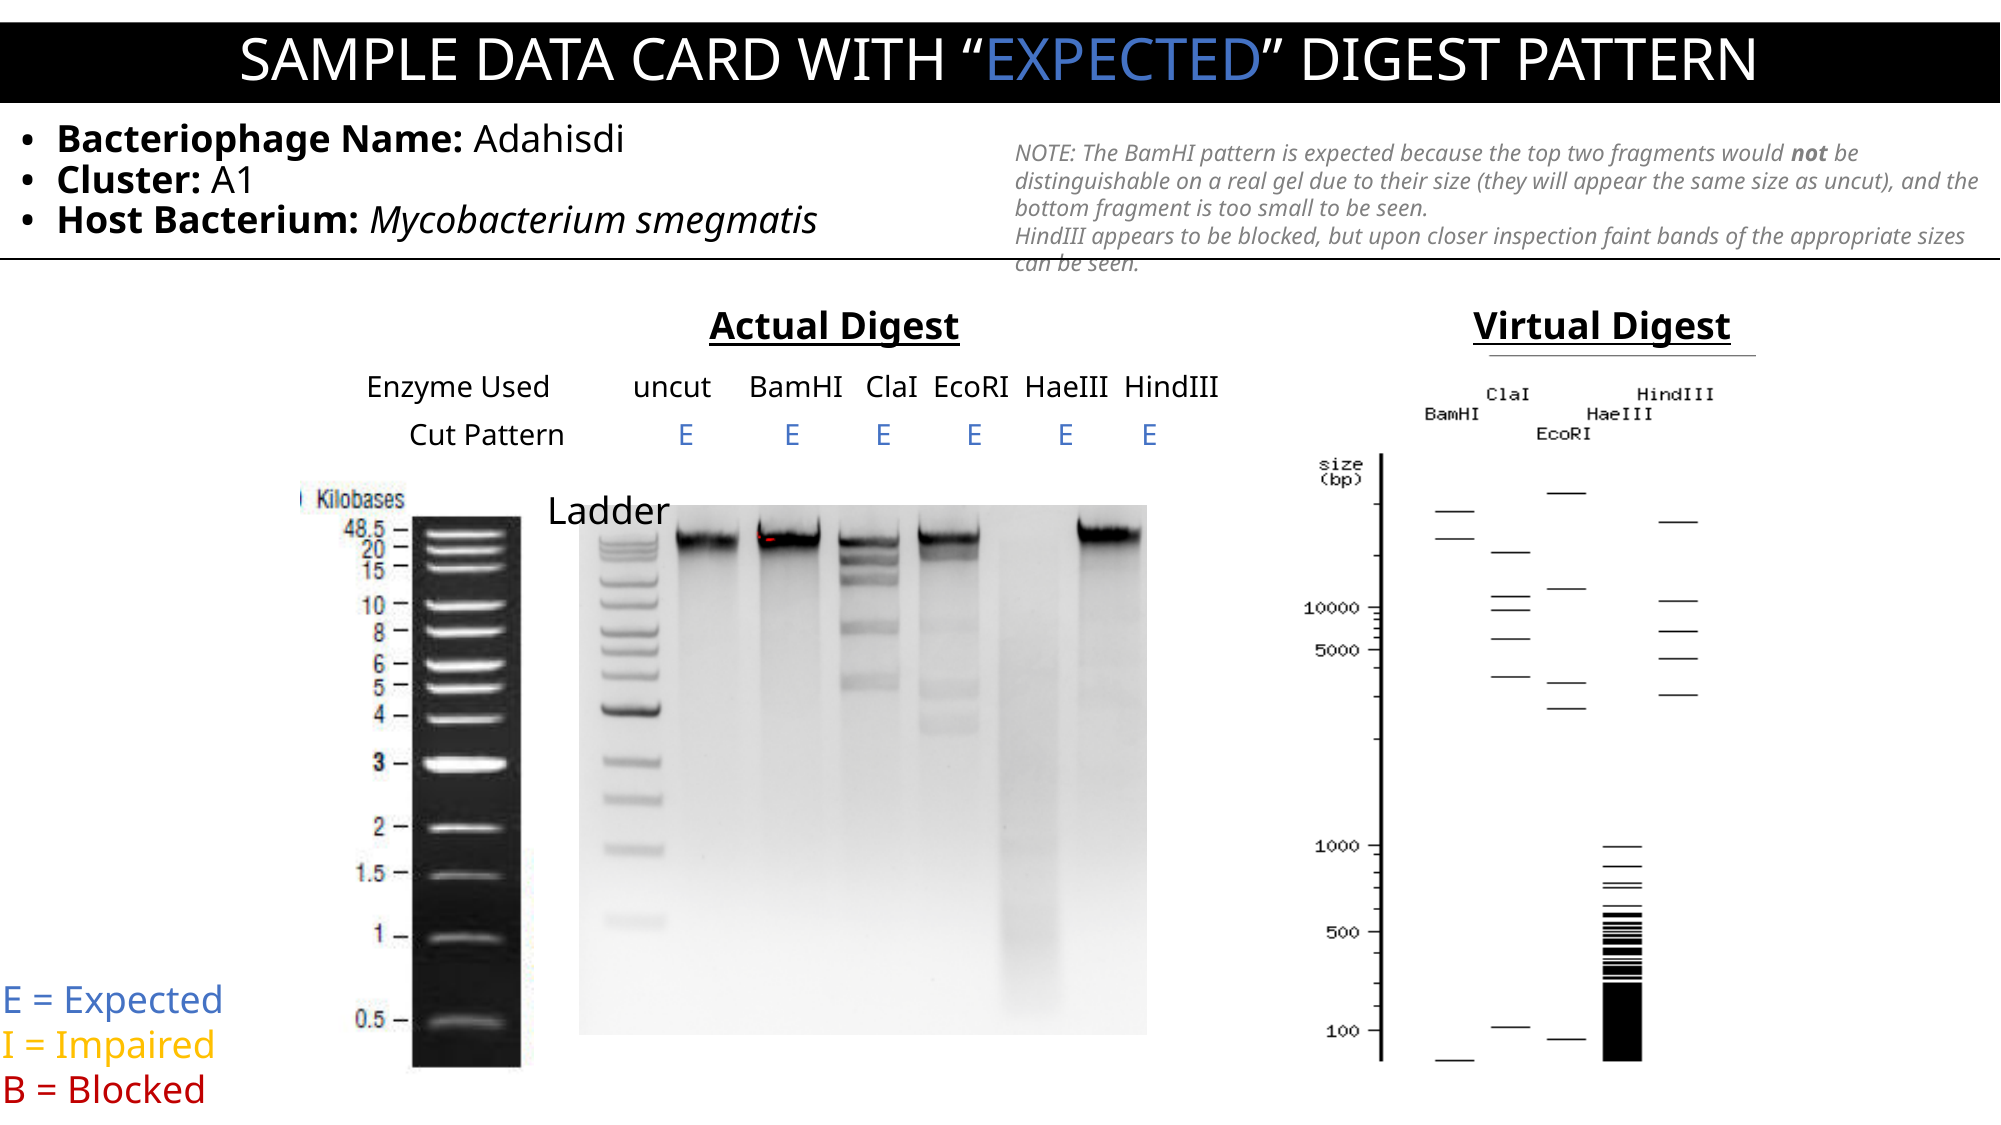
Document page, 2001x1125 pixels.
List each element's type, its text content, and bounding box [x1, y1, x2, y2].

picture [1268, 355, 1756, 1095]
text_box NOTE: The BamHI pattern is expected because the top two fragments would not be distinguishable on a real gel due to their size (they will appear the same size as uncut), and the bottom fragment is too small to be seen. HindIII appears to be blocked, but upon closer inspection faint bands of the appropriate sizes can be seen. [999, 131, 2000, 258]
text_box E = Expected I = Impaired B = Blocked [0, 969, 239, 1119]
text_box Cut Pattern E E E E E E [394, 411, 1173, 459]
text_box Enzyme Used uncut BamHI ClaI EcoRI HaeIII HindIII [351, 361, 1250, 411]
text_box Virtual Digest [1458, 294, 1747, 355]
picture [300, 469, 534, 1095]
text_box Ladder [534, 479, 686, 540]
text_box Bacteriophage Name: Adahisdi Cluster: A1 Host Bacterium: Mycobacterium smegmatis [3, 113, 909, 258]
picture [579, 505, 1148, 1035]
text_box NOTE: The BamHI pattern is expected because the top two fragments would not be distinguishable on a real gel due to their size (they will appear the same size as uncut), and the bottom fragment is too small to be seen. HindIII appears to be blocked, but upon closer inspection faint bands of the appropriate sizes can be seen. [999, 260, 2000, 284]
text_box Actual Digest [694, 294, 975, 355]
text_box Bacteriophage Name: Adahisdi Cluster: A1 Host Bacterium: Mycobacterium smegmatis [3, 260, 909, 265]
text_box SAMPLE DATA CARD WITH “EXPECTED” DIGEST PATTERN [0, 22, 2000, 103]
